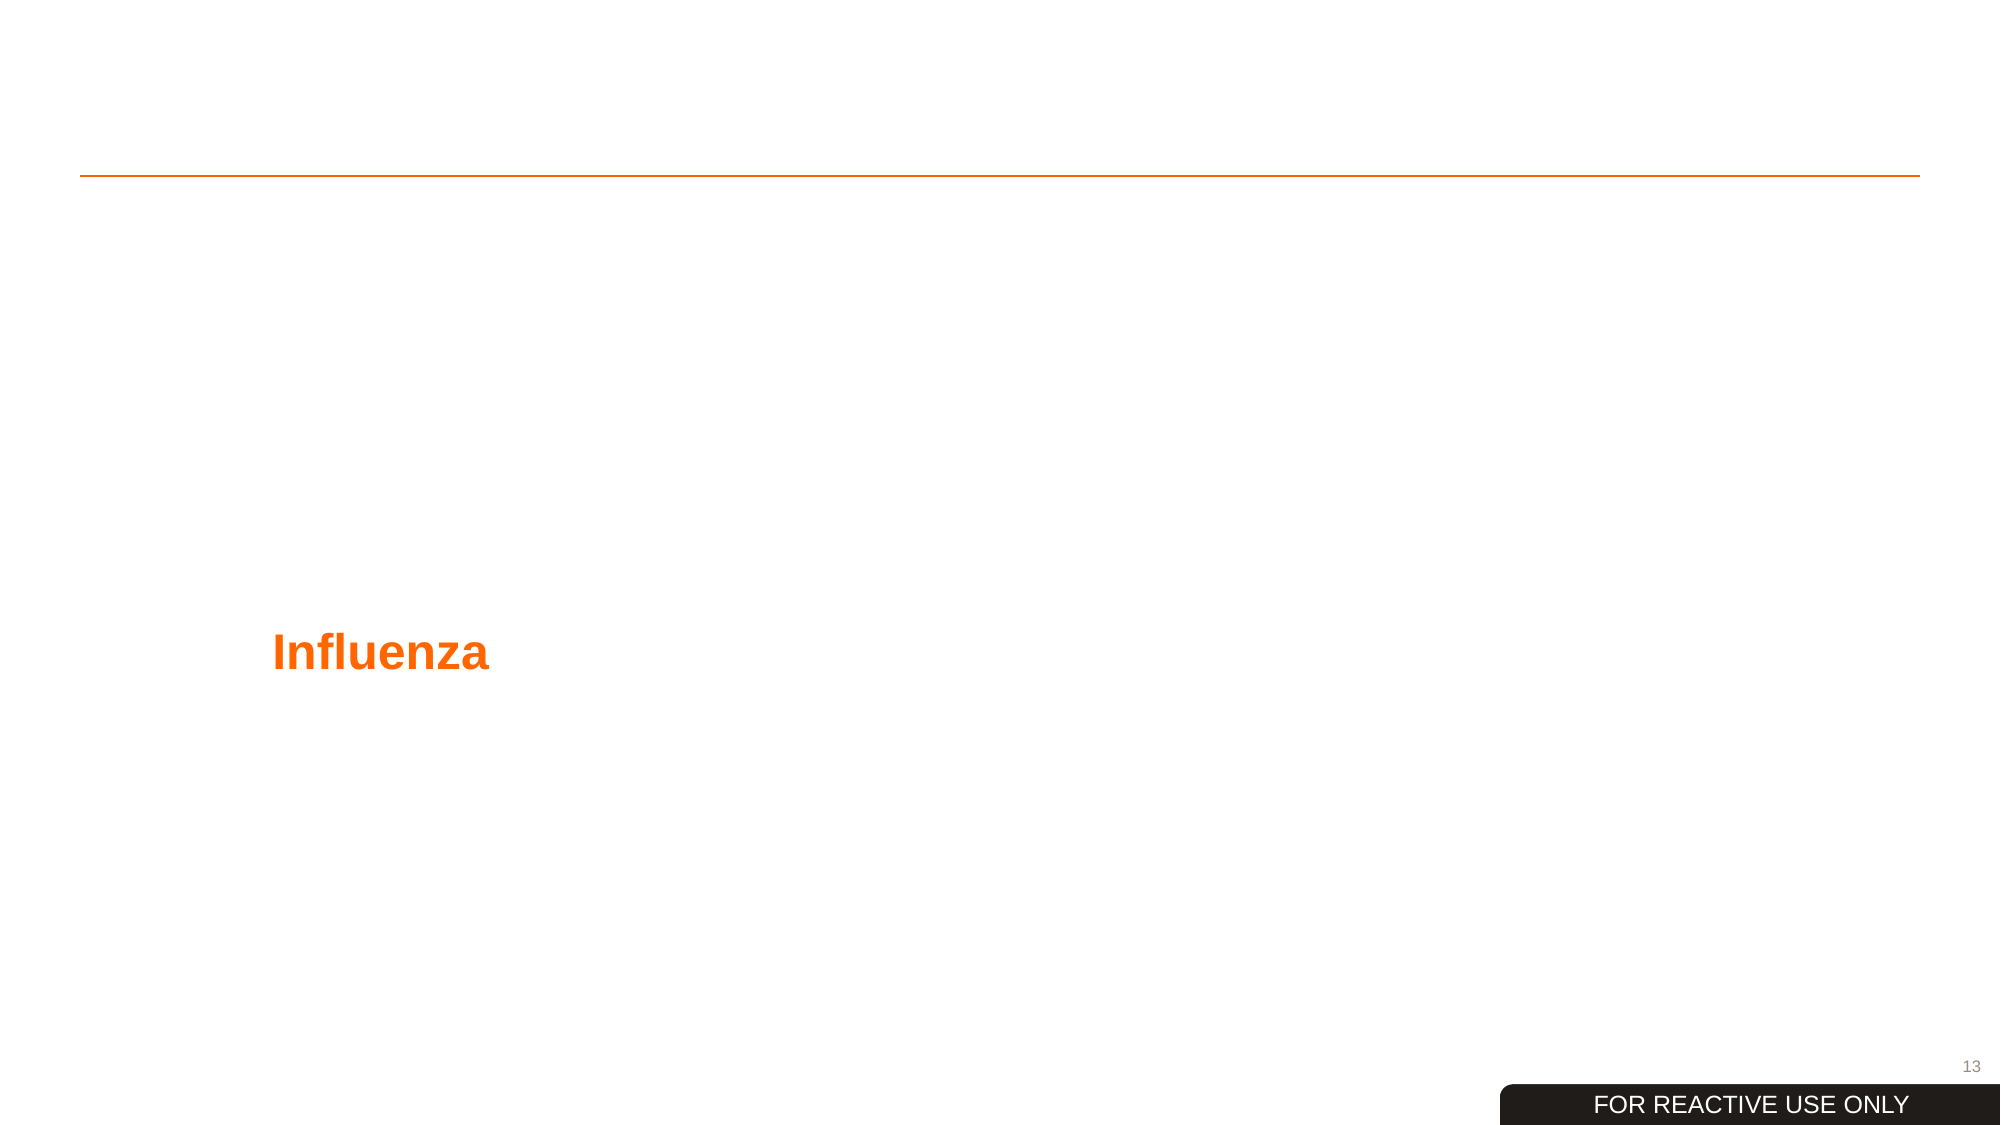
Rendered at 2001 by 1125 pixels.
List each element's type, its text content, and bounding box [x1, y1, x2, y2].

title Influenza [272, 587, 1487, 779]
